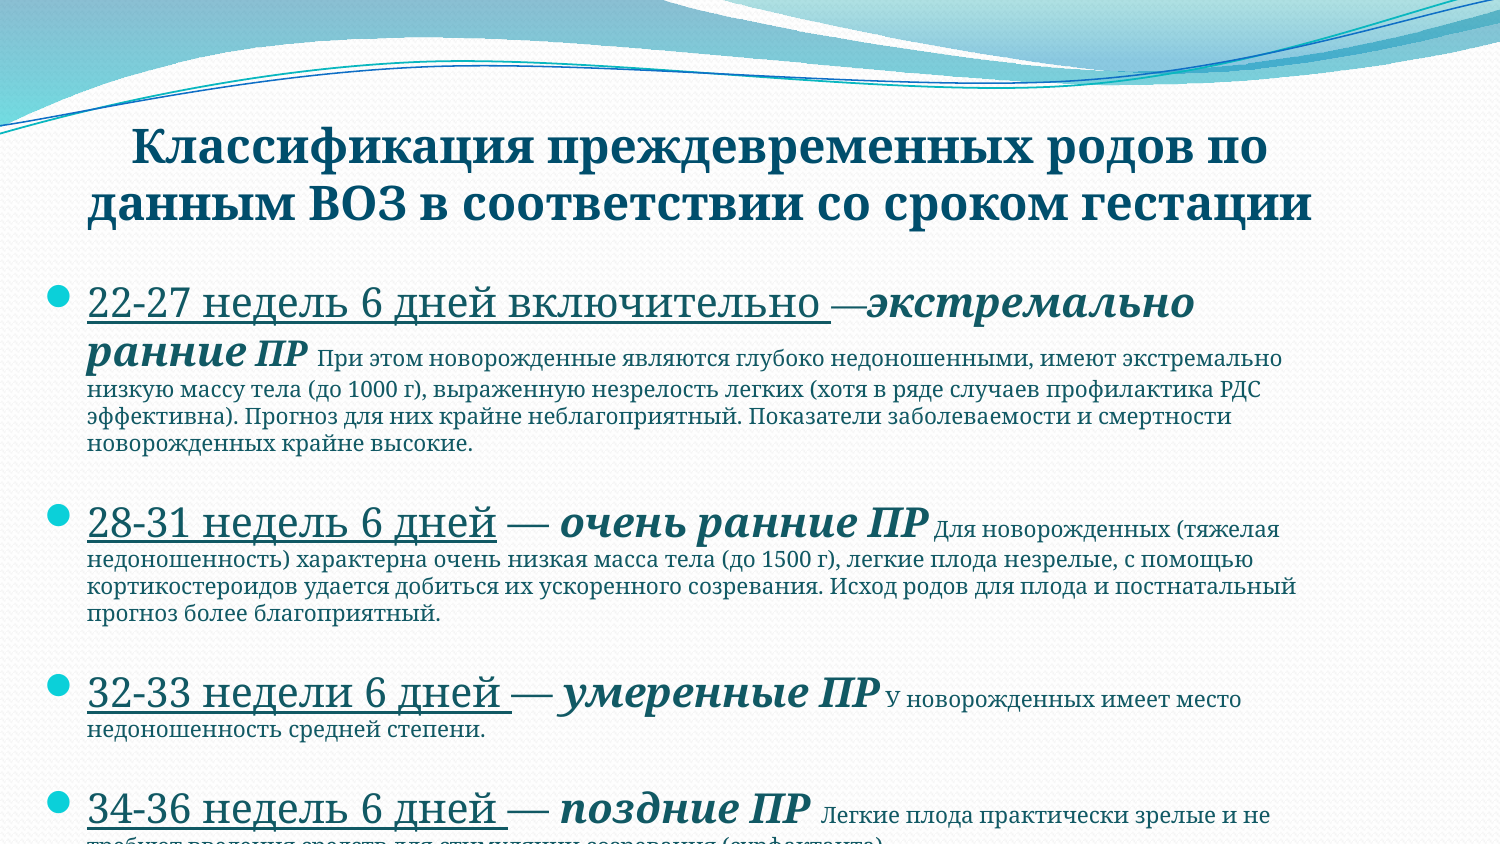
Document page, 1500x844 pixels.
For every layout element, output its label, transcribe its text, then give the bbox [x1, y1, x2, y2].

list Классификация преждевременных родов по данным ВОЗ в соответствии со сроком гестации 22-27 недель 6 дней включительно —экстремально ранние ПР При этом новорожденные являются глубоко недоношенными, имеют экстремально низкую массу тела (до 1000 г), выраженную незрелость легких (хотя в ряде случаев профилактика РДС эффективна). Прогноз для них крайне неблагоприятный. Показатели заболеваемости и смертности новорожденных крайне высокие. 28-31 недель 6 дней — очень ранние ПР Для новорожденных (тяжелая недоношенность) характерна очень низкая масса тела (до 1500 г), легкие плода незрелые, с помощью кортикостероидов удается добиться их ускоренного созревания. Исход родов для плода и постнатальный прогноз более благоприятный. 32-33 недели 6 дней — умеренные ПР У новорожденных имеет место недоношенность средней степени. 34-36 недель 6 дней — поздние ПР Легкие плода практически зрелые и не требуют введения средств для стимуляции созревания (сурфактанта). [29, 81, 1329, 844]
